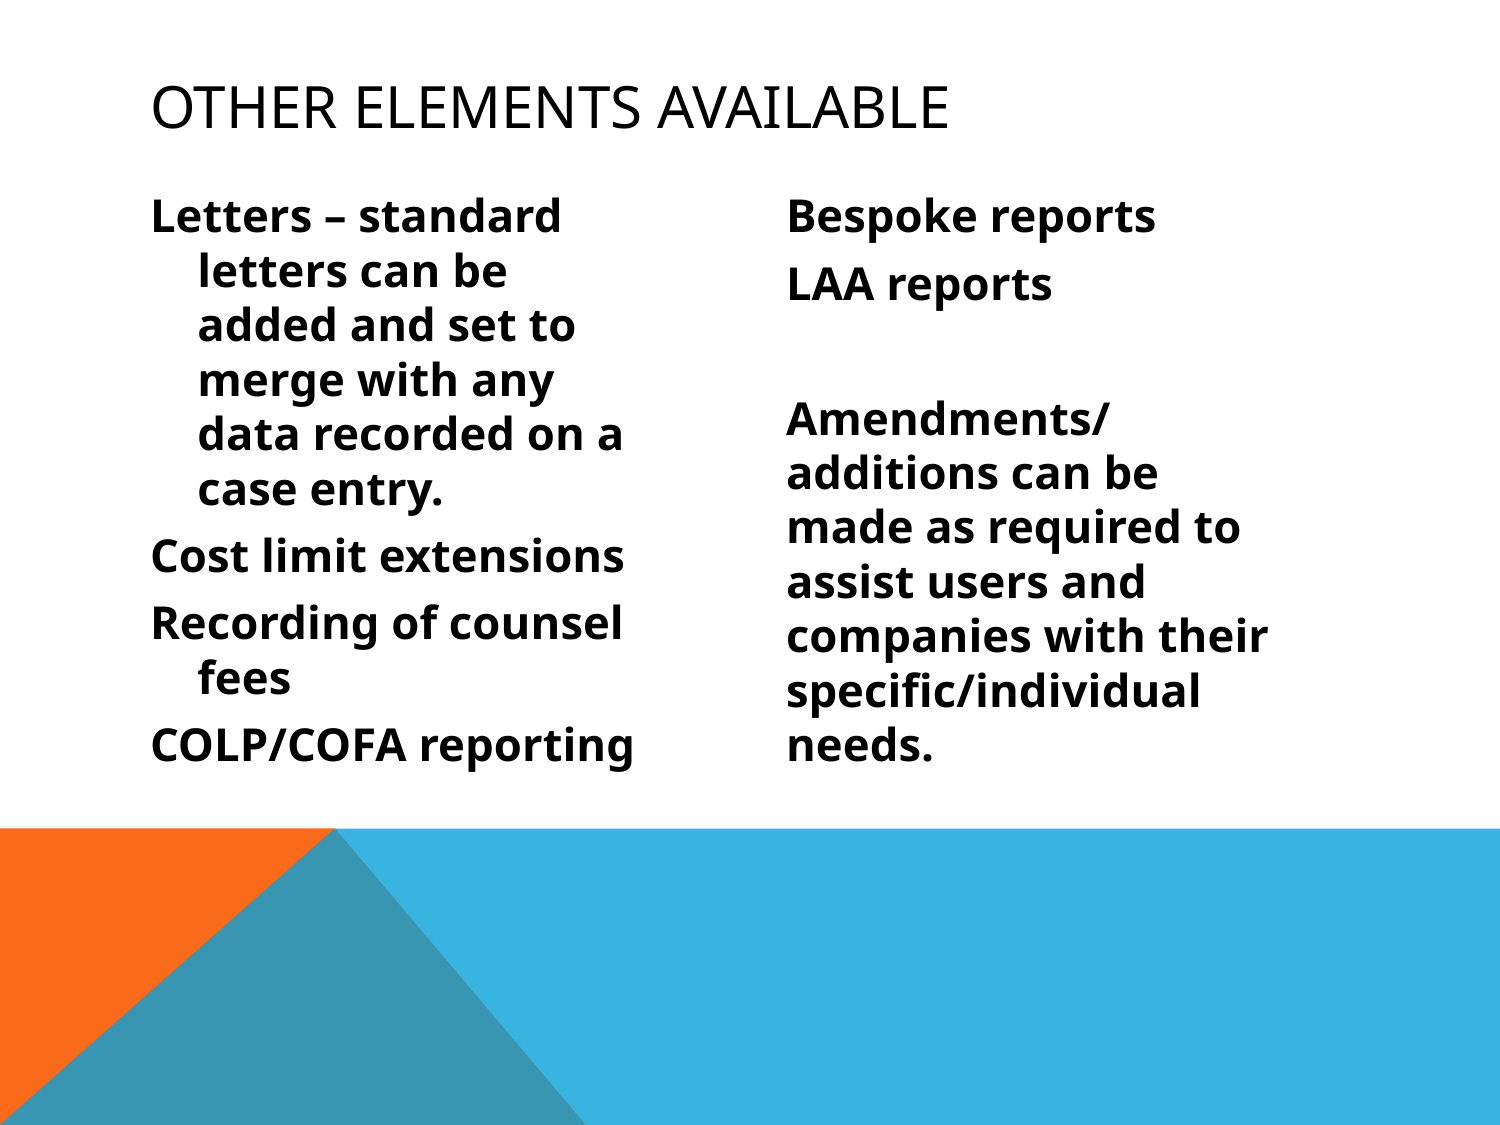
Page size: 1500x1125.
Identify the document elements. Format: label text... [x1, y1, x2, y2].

list Bespoke reports LAA reports Amendments/ additions can be made as required to assist users and companies with their specific/individual needs. [771, 179, 1296, 789]
title Other elements available [135, 60, 1369, 150]
list Letters – standard letters can be added and set to merge with any data recorded on a case entry. Cost limit extensions Recording of counsel fees COLP/COFA reporting [135, 179, 660, 789]
